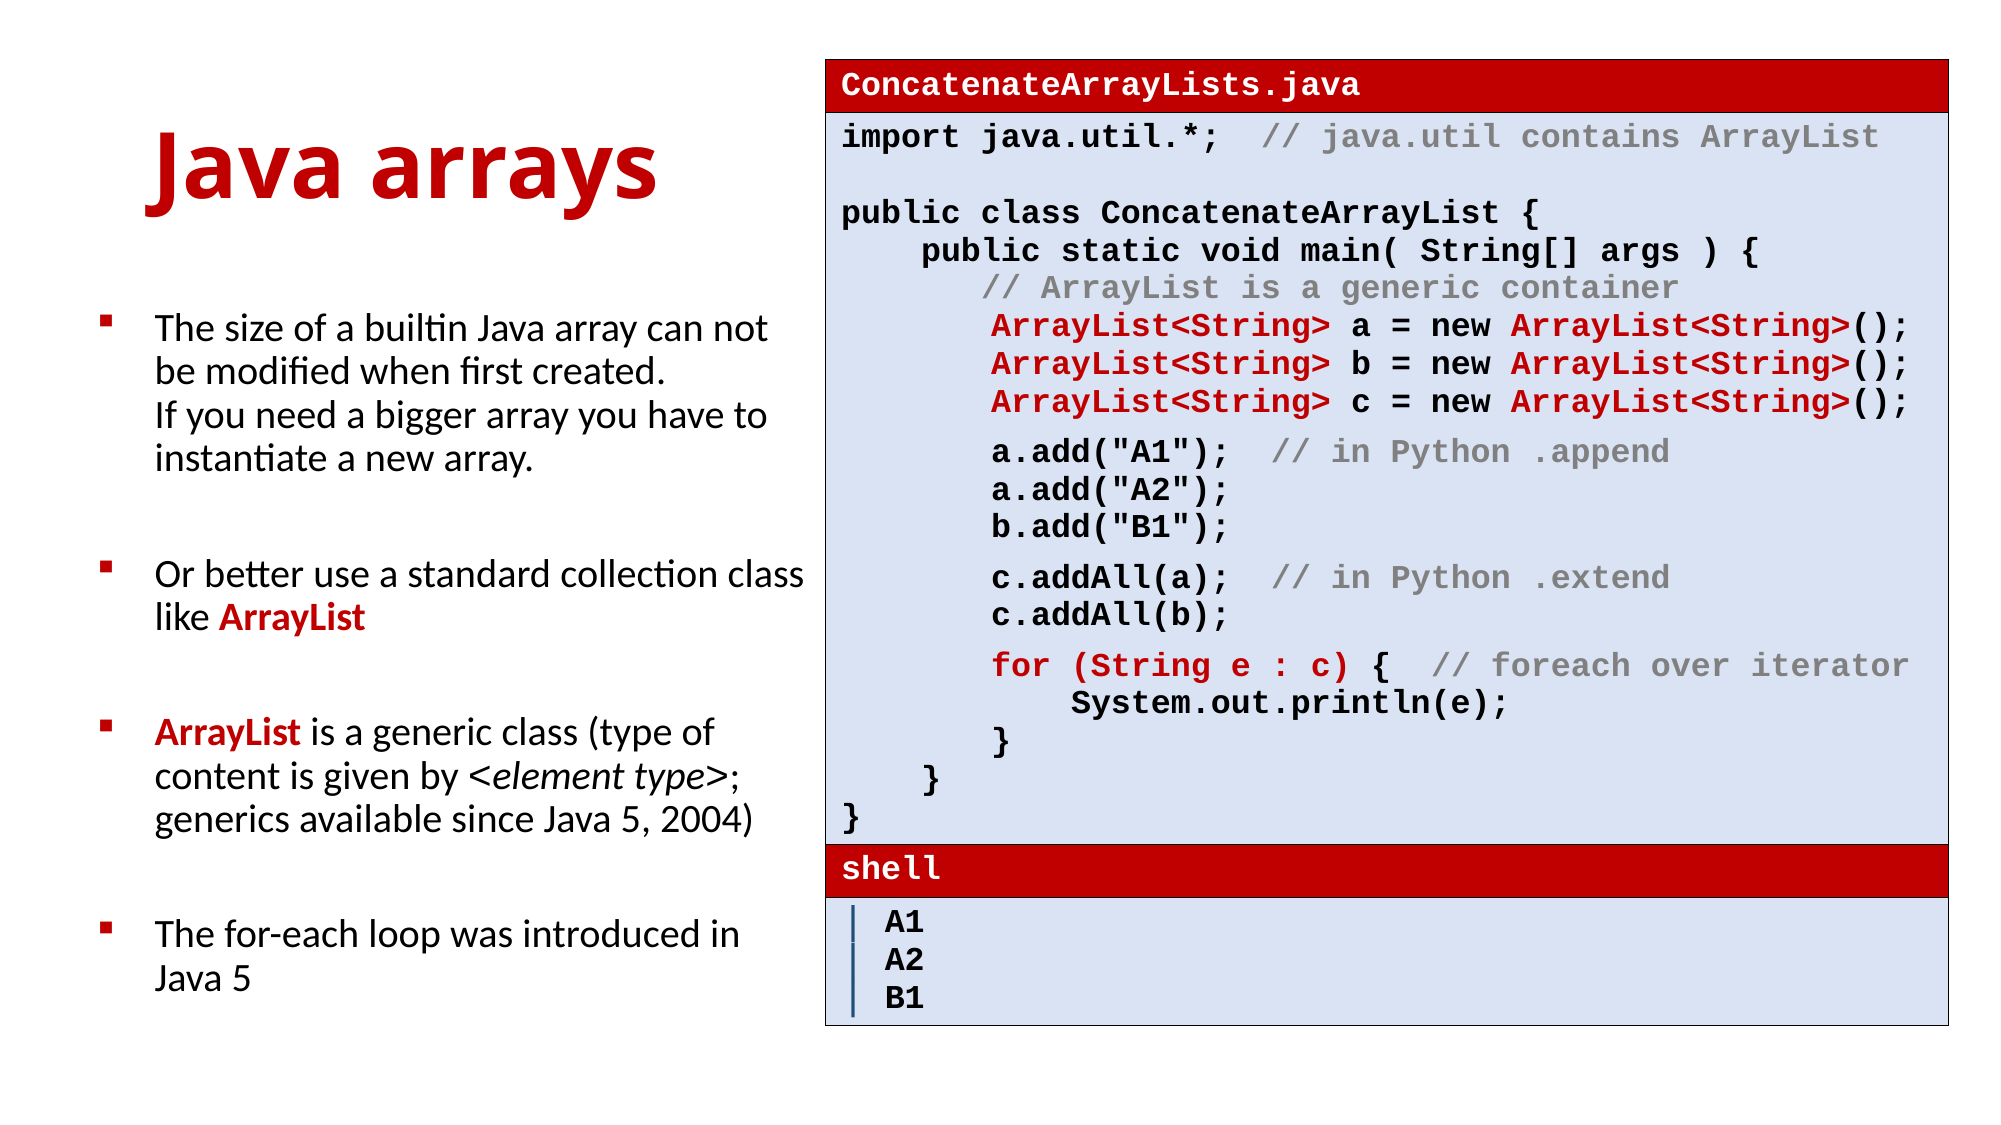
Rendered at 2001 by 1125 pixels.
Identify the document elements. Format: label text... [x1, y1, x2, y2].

title Java arrays [137, 59, 825, 278]
table_cell shell [826, 845, 1948, 897]
table_header ConcatenateArrayLists.java [826, 60, 1948, 112]
list The size of a builtin Java array can not be modified when first created. If you need a bigger array you have to instantiate a new array. Or better use a standard collection class like ArrayList ArrayList is a generic class (type of content is given by <element type>; generics available since Java 5, 2004) The for-each loop was introduced in Java 5 [81, 299, 825, 1014]
table_cell import java.util.*; // java.util contains ArrayList public class ConcatenateArrayList { public static void main( String[] args ) { // ArrayList is a generic container ArrayList<String> a = new ArrayList<String>(); ArrayList<String> b = new ArrayList<String>(); ArrayList<String> c = new ArrayList<String>(); a.add("A1"); // in Python .append a.add("A2"); b.add("B1"); c.addAll(a); // in Python .extend c.addAll(b); for (String e : c) { // foreach over iterator System.out.println(e); } } } [826, 113, 1948, 844]
table_cell A1 A2 B1 [826, 898, 1948, 1025]
